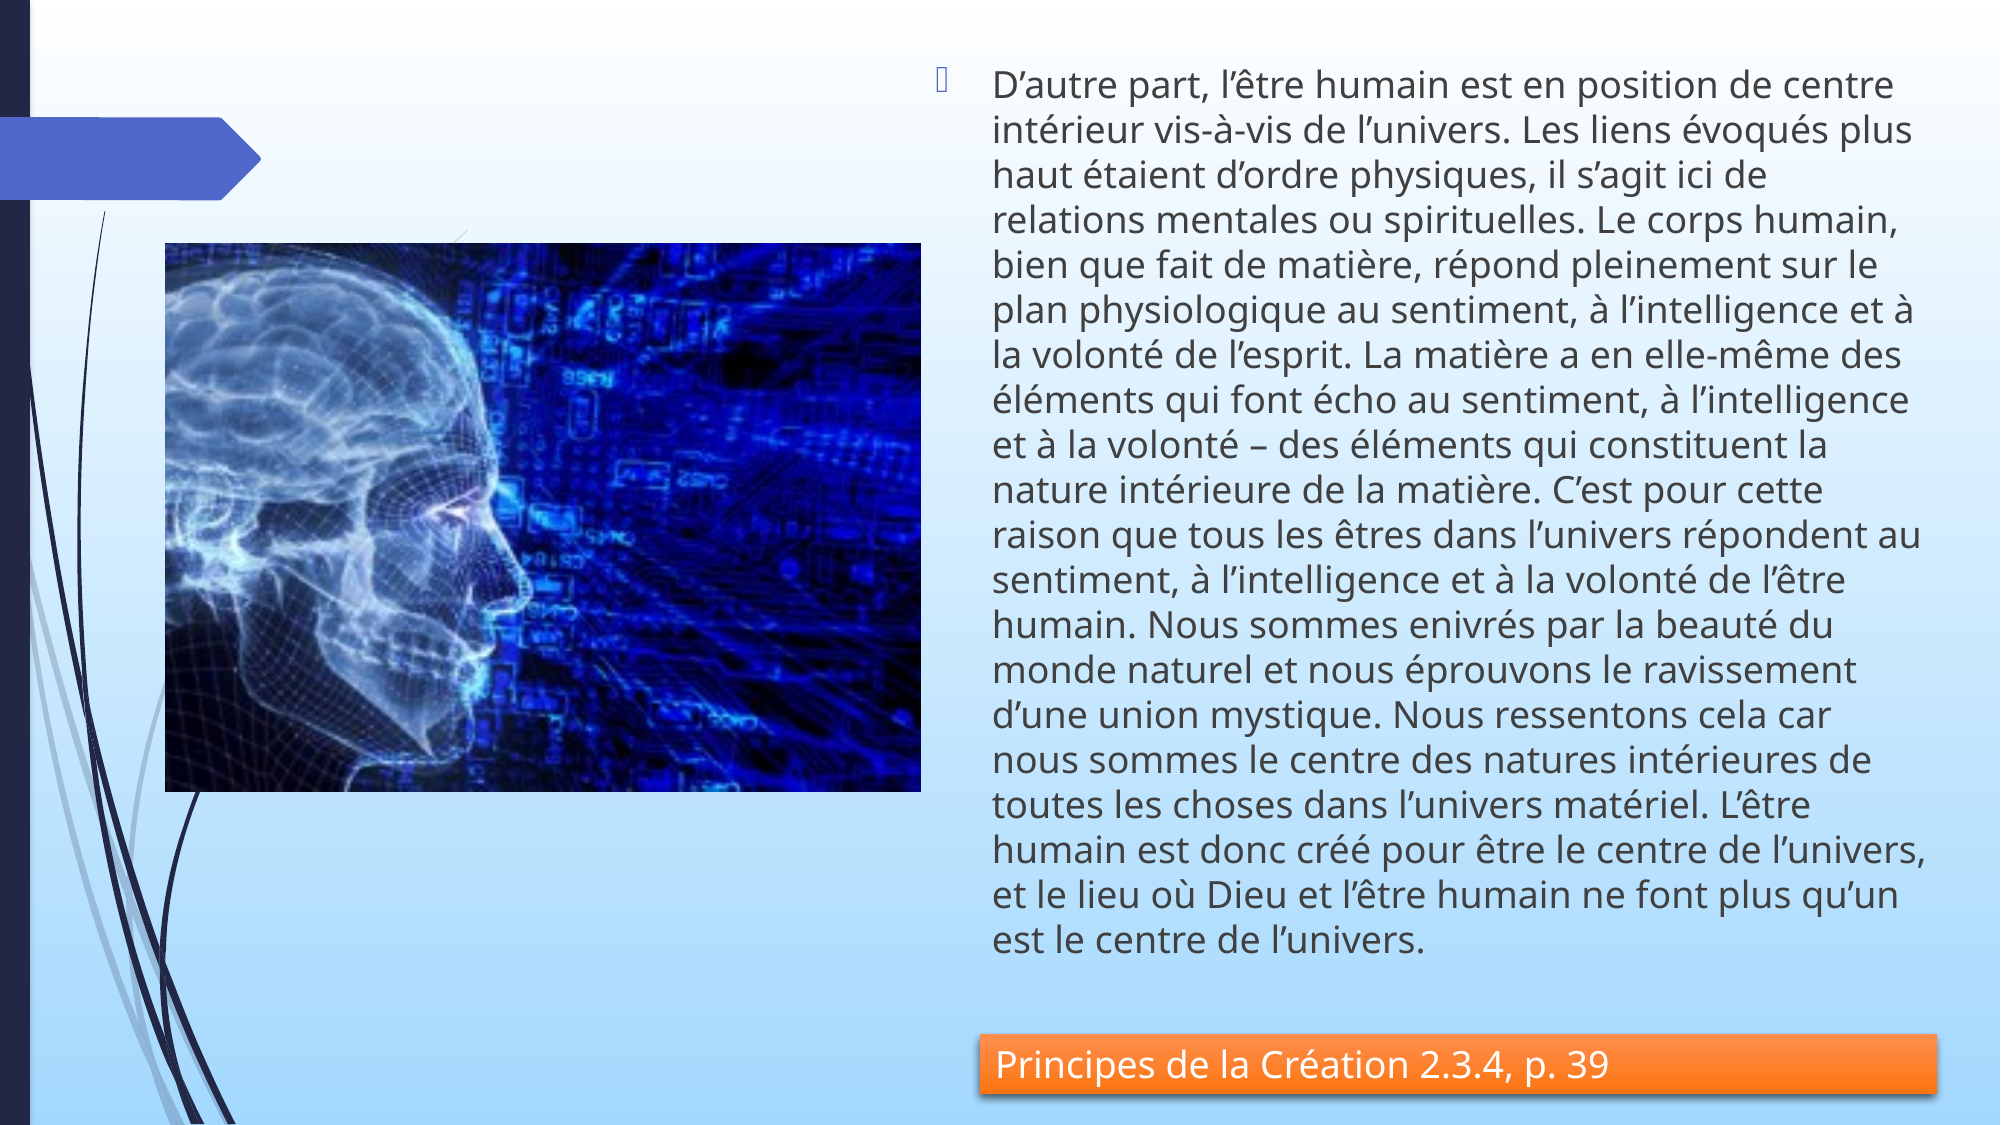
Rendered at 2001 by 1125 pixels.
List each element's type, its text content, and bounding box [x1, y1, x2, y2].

picture [165, 243, 921, 792]
list D’autre part, l’être humain est en position de centre intérieur vis-à-vis de l’univers. Les liens évoqués plus haut étaient d’ordre physiques, il s’agit ici de relations mentales ou spirituelles. Le corps humain, bien que fait de matière, répond pleinement sur le plan physiologique au sentiment, à l’intelligence et à la volonté de l’esprit. La matière a en elle-même des éléments qui font écho au sentiment, à l’intelligence et à la volonté – des éléments qui constituent la nature intérieure de la matière. C’est pour cette raison que tous les êtres dans l’univers répondent au sentiment, à l’intelligence et à la volonté de l’être humain. Nous sommes enivrés par la beauté du monde naturel et nous éprouvons le ravissement d’une union mystique. Nous ressentons cela car nous sommes le centre des natures intérieures de toutes les choses dans l’univers matériel. L’être humain est donc créé pour être le centre de l’univers, et le lieu où Dieu et l’être humain ne font plus qu’un est le centre de l’univers. [920, 53, 1945, 1065]
text_box Principes de la Création 2.3.4, p. 39 [980, 1034, 1938, 1094]
